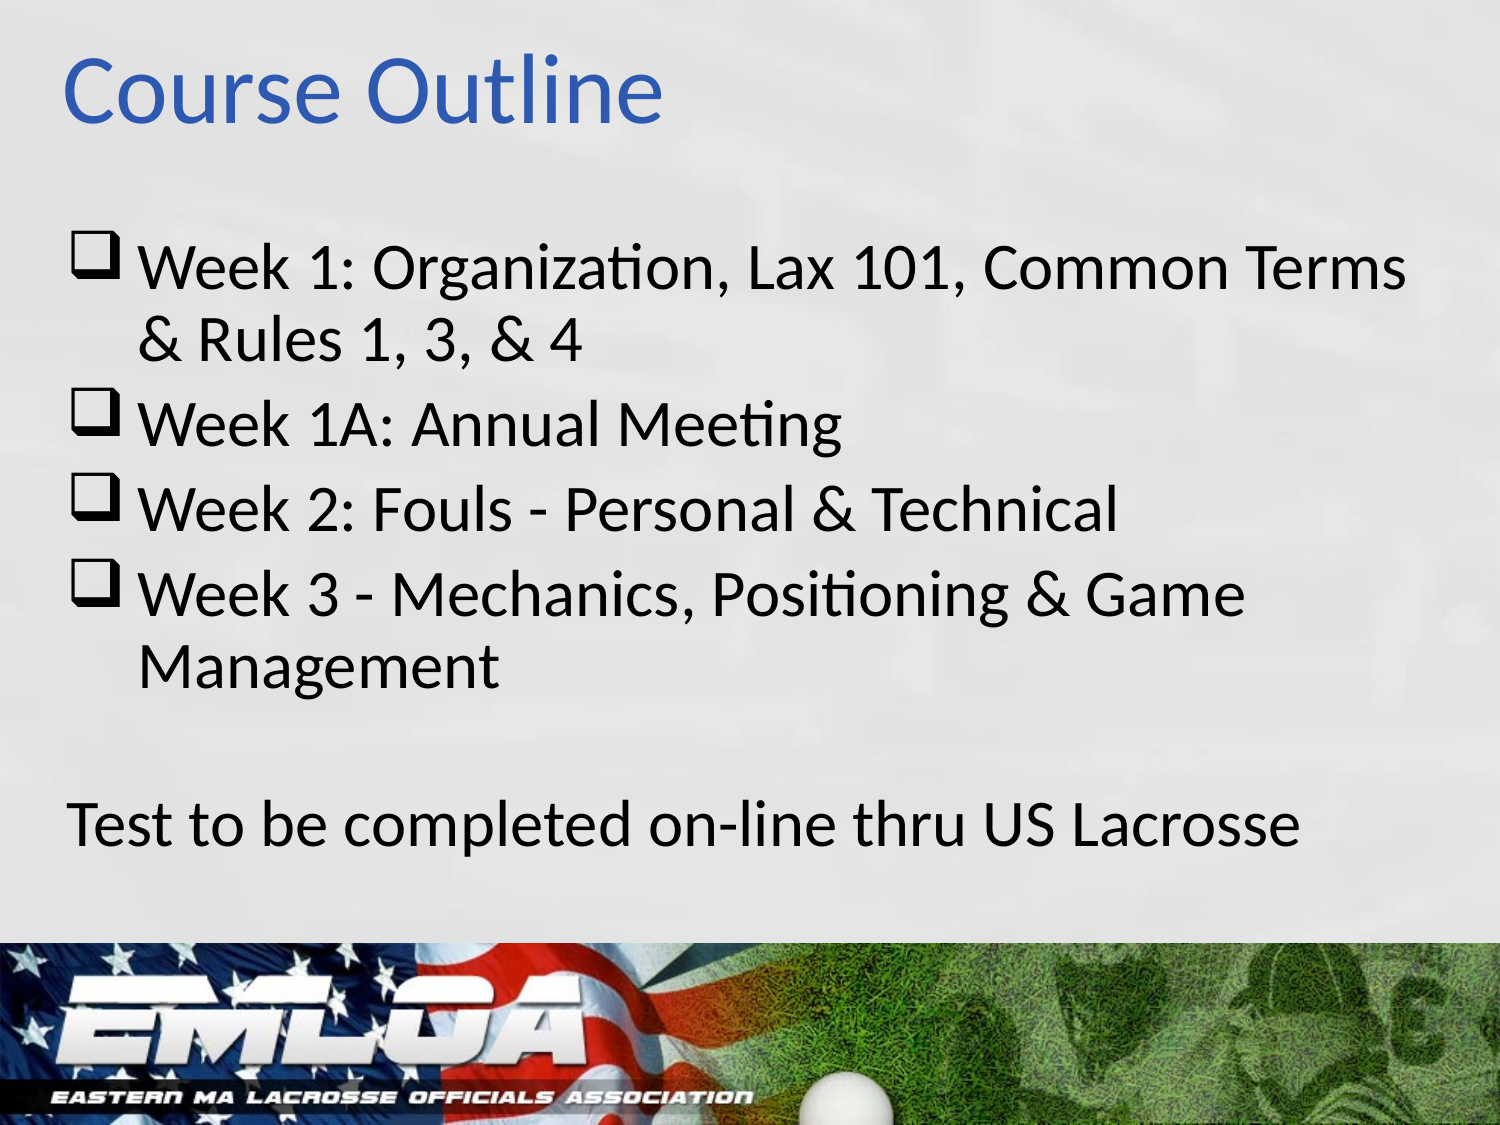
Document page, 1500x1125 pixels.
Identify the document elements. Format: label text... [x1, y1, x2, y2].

list Week 1: Organization, Lax 101, Common Terms & Rules 1, 3, & 4 Week 1A: Annual Meeting Week 2: Fouls - Personal & Technical Week 3 - Mechanics, Positioning & Game Management Test to be completed on-line thru US Lacrosse [62, 231, 1438, 949]
title Course Outline [62, 37, 1438, 147]
picture [0, 0, 1500, 1125]
